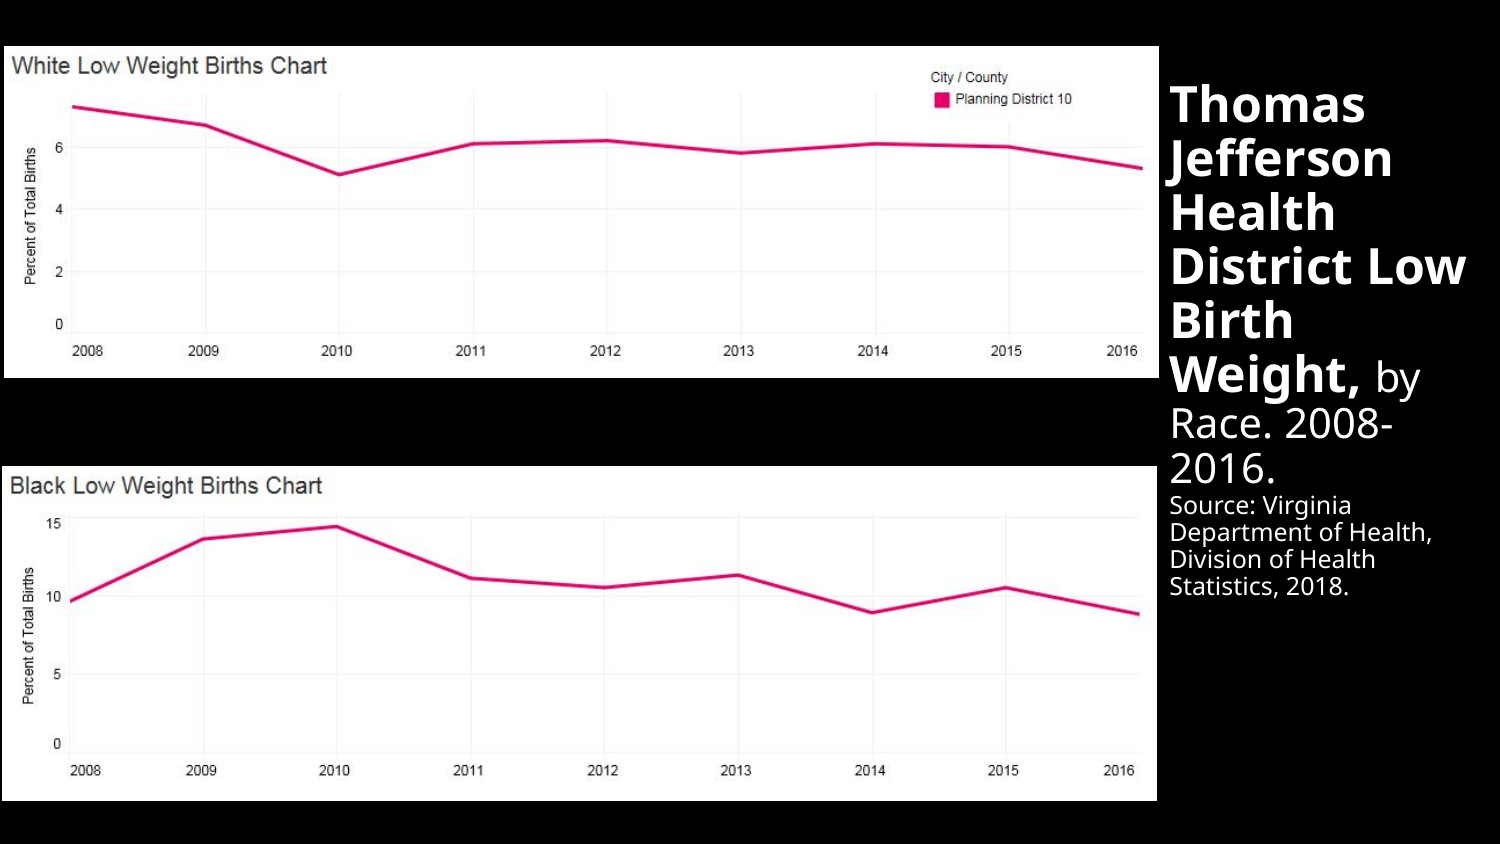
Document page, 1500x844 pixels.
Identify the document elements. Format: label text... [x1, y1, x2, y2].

picture [2, 466, 1157, 801]
picture [3, 46, 1159, 378]
title Thomas Jefferson Health District Low Birth Weight, by Race. 2008-2016. Source: Virginia Department of Health, Division of Health Statistics, 2018. [1154, 96, 1500, 583]
